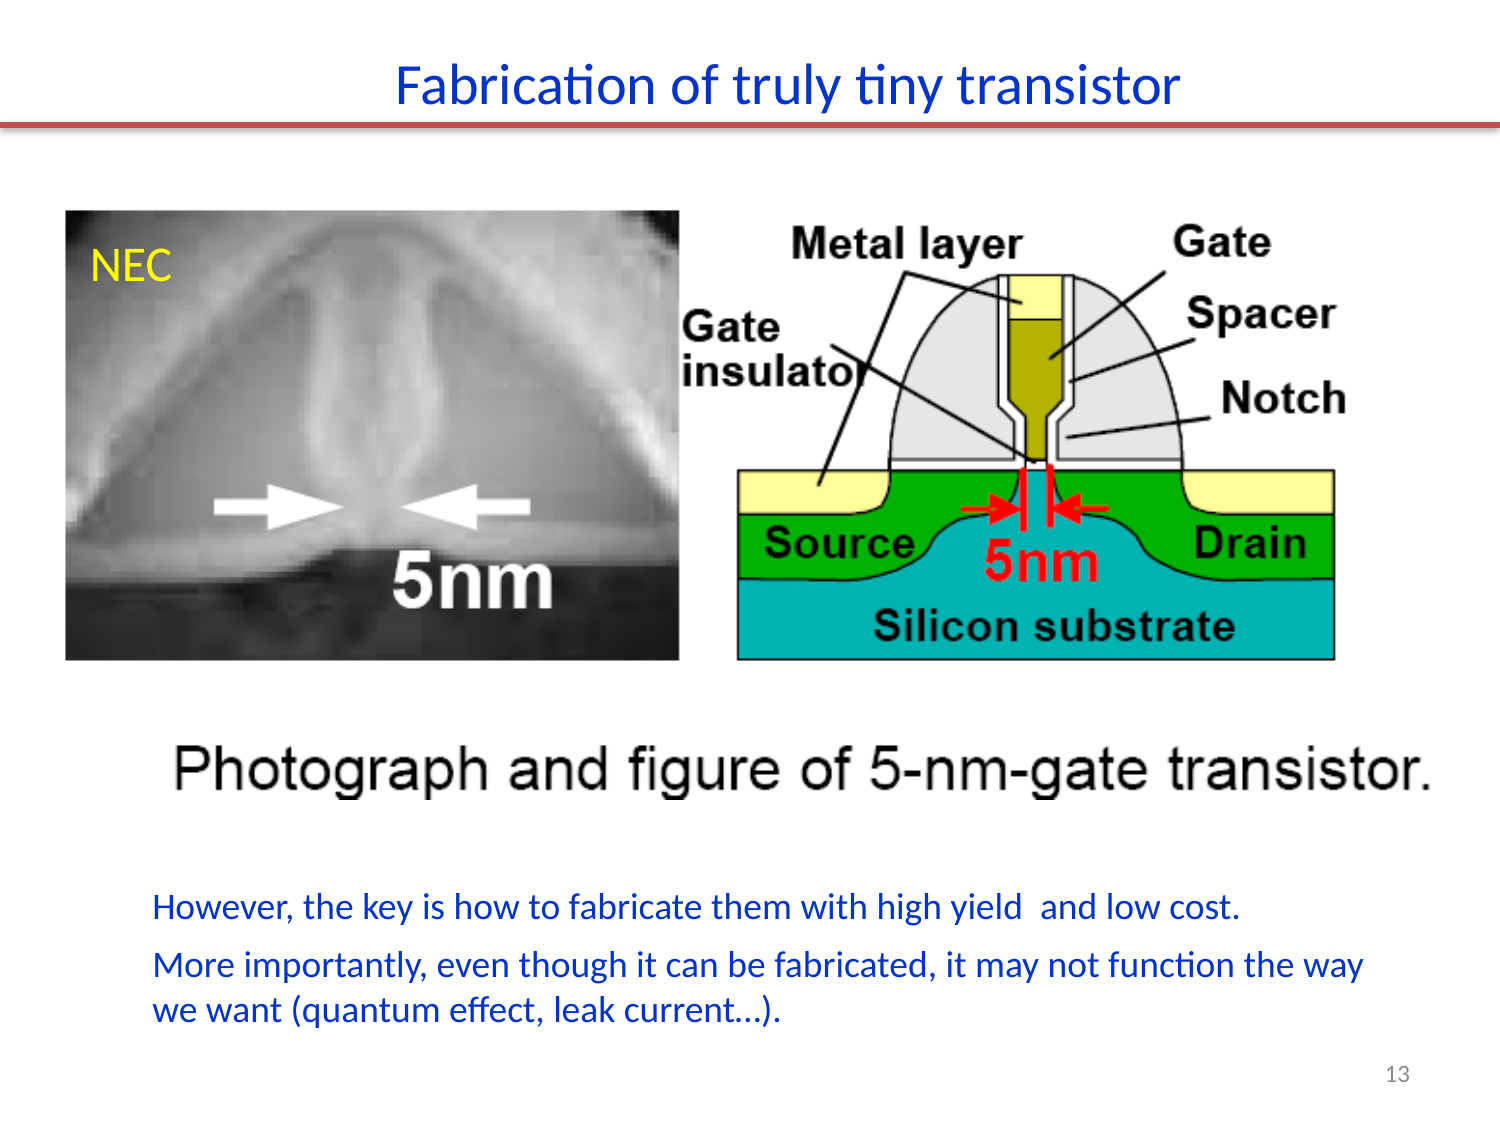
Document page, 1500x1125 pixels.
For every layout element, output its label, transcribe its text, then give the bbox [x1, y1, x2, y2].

text_box Fabrication of truly tiny transistor [380, 39, 1198, 120]
text_box However, the key is how to fabricate them with high yield and low cost. More importantly, even though it can be fabricated, it may not function the way we want (quantum effect, leak current…). [137, 874, 1388, 1038]
slide_number 13 [1074, 1042, 1425, 1103]
picture [64, 207, 1436, 801]
